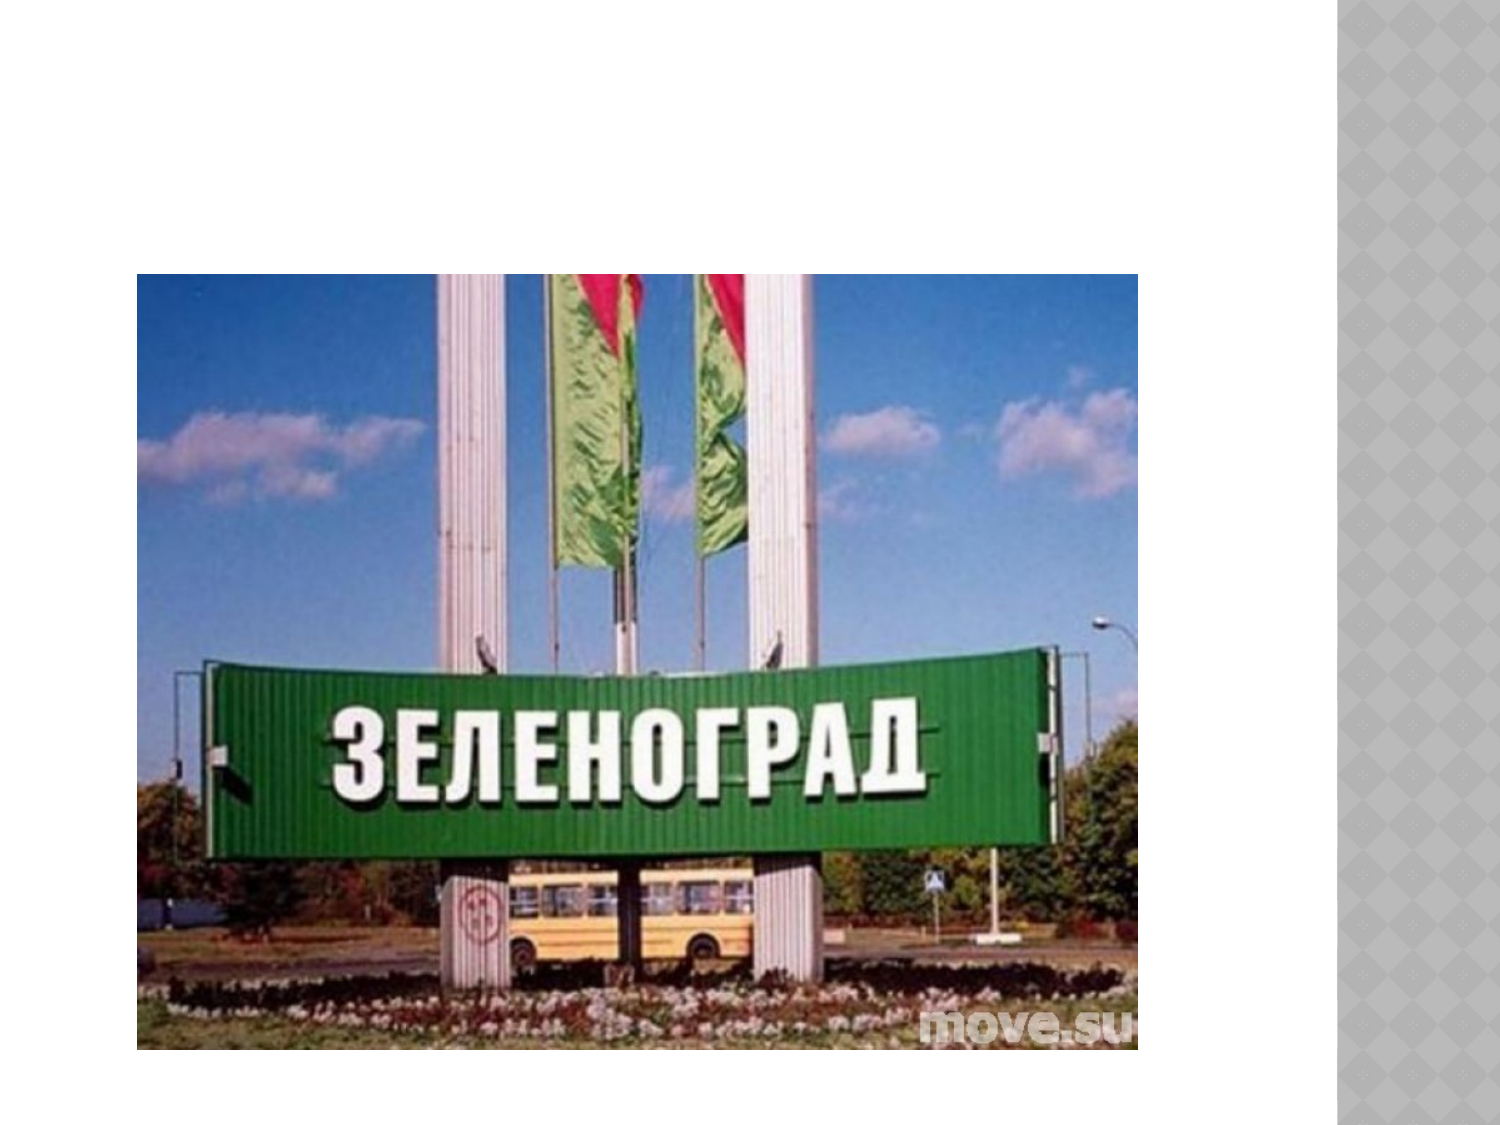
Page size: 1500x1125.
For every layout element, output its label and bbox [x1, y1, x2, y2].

picture [137, 274, 1138, 1051]
